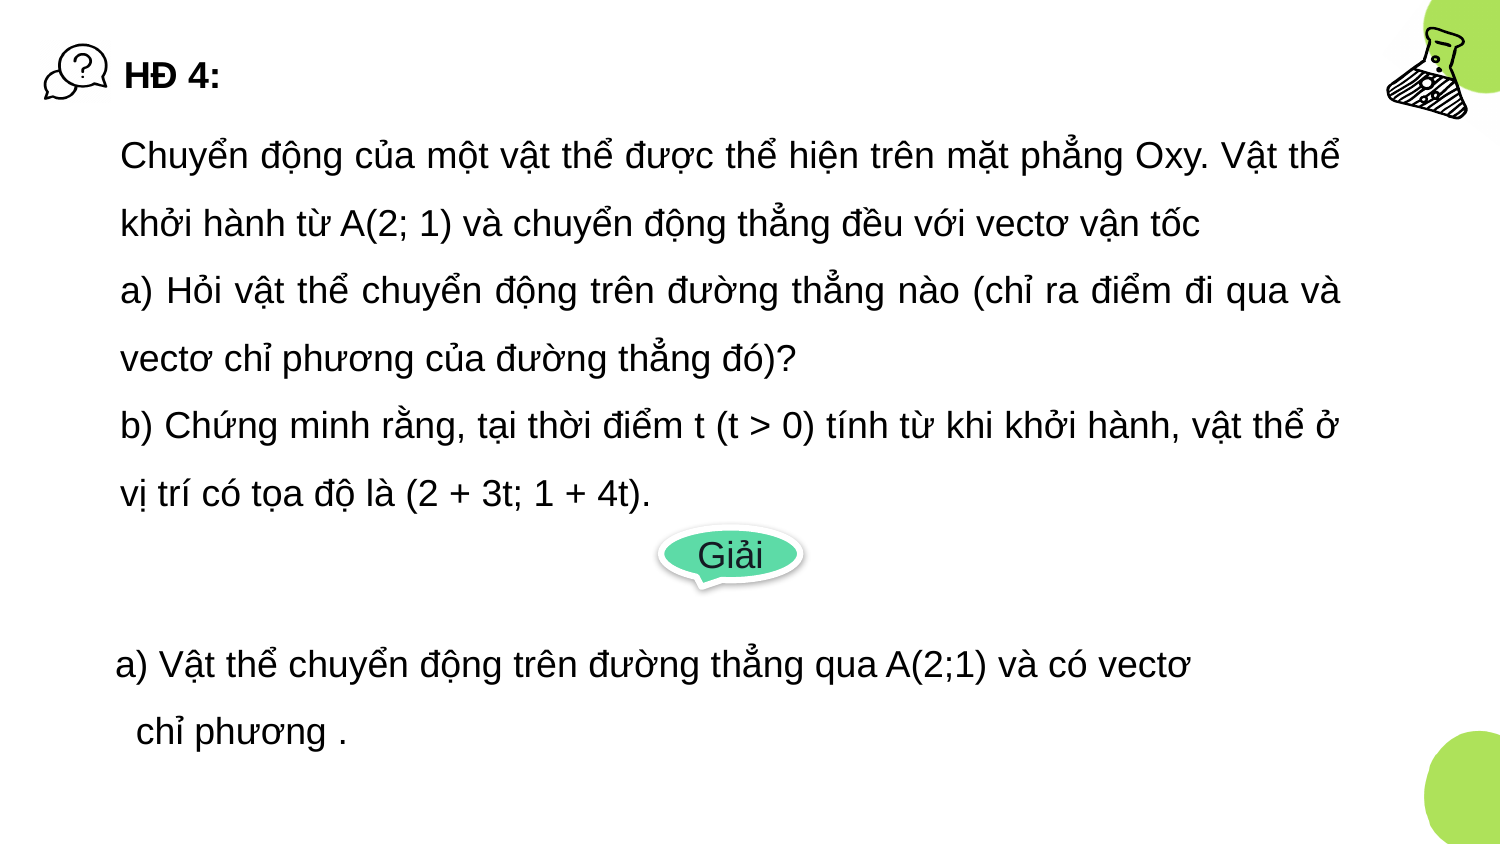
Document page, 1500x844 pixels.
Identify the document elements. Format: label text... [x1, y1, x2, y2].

picture [1401, 725, 1500, 844]
picture [1384, 0, 1500, 145]
text_box [1386, 71, 1407, 106]
text_box Giải [661, 527, 801, 587]
picture [40, 40, 111, 103]
text_box HĐ 4: [113, 43, 296, 104]
